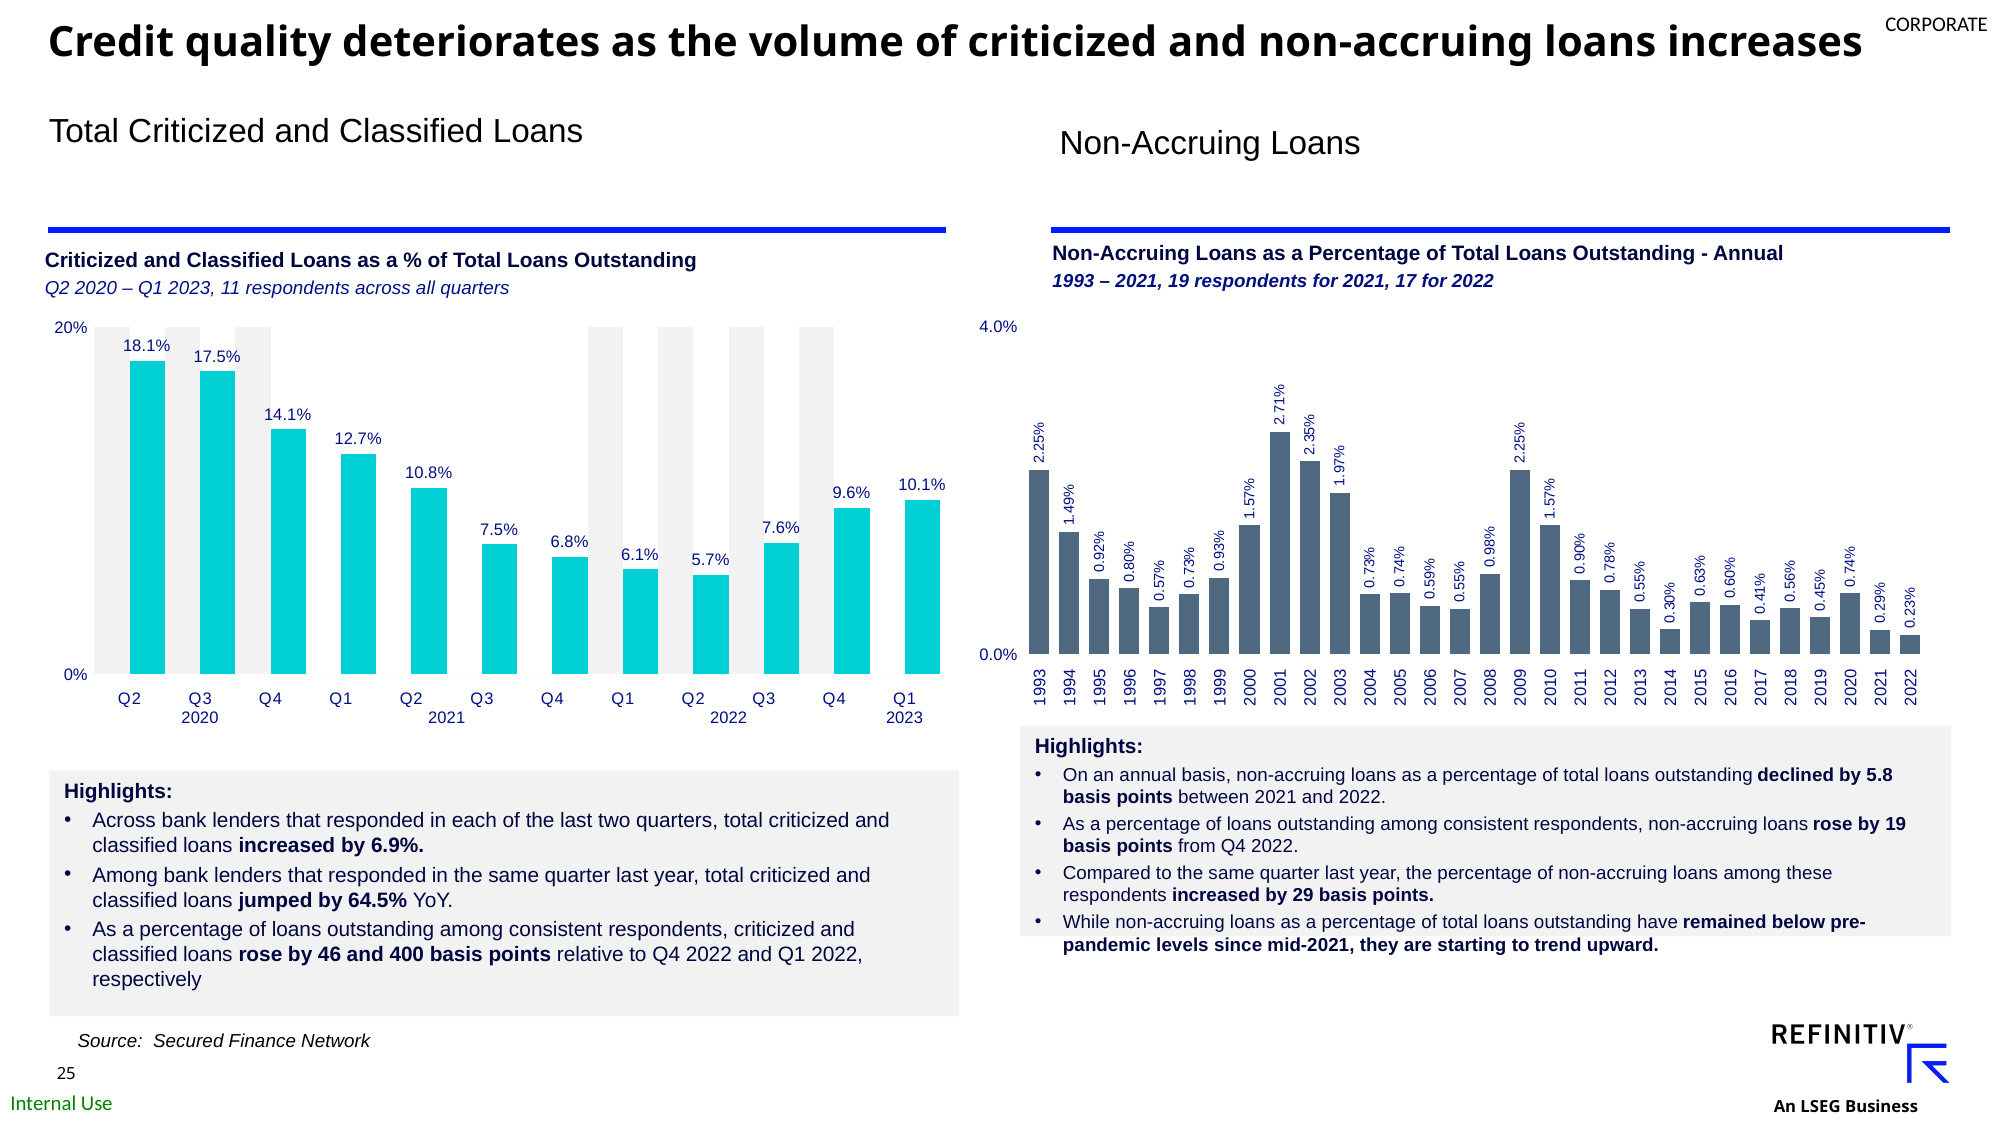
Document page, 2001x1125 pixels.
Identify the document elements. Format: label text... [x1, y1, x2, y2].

text_box Non-Accruing Loans [1059, 120, 1944, 230]
list Non-Accruing Loans as a Percentage of Total Loans Outstanding - Annual 1993 – 2021, 19 respondents for 2021, 17 for 2022 [1052, 238, 1952, 725]
title Credit quality deteriorates as the volume of criticized and non-accruing loans increases [47, 20, 1950, 76]
text_box Highlights: Across bank lenders that responded in each of the last two quarters, total criticized and classified loans increased by 6.9%. Among bank lenders that responded in the same quarter last year, total criticized and classified loans jumped by 64.5% YoY. As a percentage of loans outstanding among consistent respondents, criticized and classified loans rose by 46 and 400 basis points relative to Q4 2022 and Q1 2022, respectively [49, 770, 960, 1017]
text_box Source: Secured Finance Network [62, 1021, 1060, 1059]
list Non-Accruing Loans as a Percentage of Total Loans Outstanding - Annual 1993 – 2021, 19 respondents for 2021, 17 for 2022 [1052, 937, 1952, 1023]
text_box Criticized and Classified Loans as a % of Total Loans Outstanding Q2 2020 – Q1 2023, 11 respondents across all quarters [29, 238, 914, 315]
chart [964, 314, 1937, 726]
chart [47, 314, 947, 755]
list Total Criticized and Classified Loans [48, 108, 947, 195]
picture [1753, 1005, 1969, 1102]
text_box Highlights: On an annual basis, non-accruing loans as a percentage of total loans outstanding declined by 5.8 basis points between 2021 and 2022. As a percentage of loans outstanding among consistent respondents, non-accruing loans rose by 19 basis points from Q4 2022. Compared to the same quarter last year, the percentage of non-accruing loans among these respondents increased by 29 basis points. While non-accruing loans as a percentage of total loans outstanding have remained below pre-pandemic levels since mid-2021, they are starting to trend upward. [1019, 725, 1952, 937]
